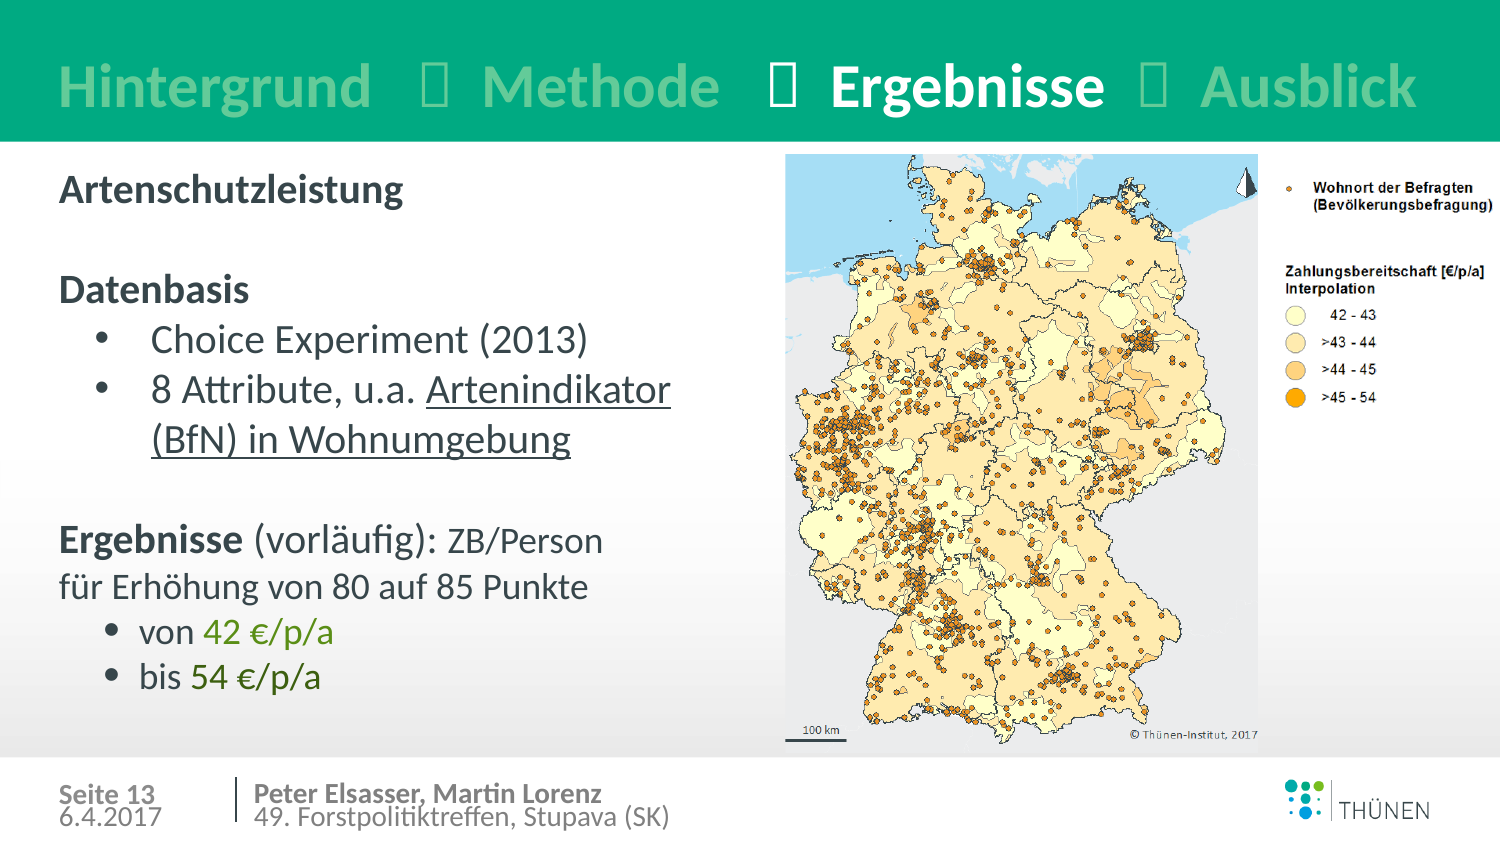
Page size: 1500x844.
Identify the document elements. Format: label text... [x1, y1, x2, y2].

slide_number Seite 13 [59, 775, 219, 797]
picture [1269, 764, 1444, 835]
title Hintergrund  Methode  Ergebnisse  Ausblick [59, 0, 1483, 120]
list Artenschutzleistung Datenbasis Choice Experiment (2013) 8 Attribute, u.a. Artenindikator (BfN) in Wohnumgebung Ergebnisse (vorläufig): ZB/Person für Erhöhung von 80 auf 85 Punkte von 42 €/p/a bis 54 €/p/a [59, 161, 739, 738]
picture [0, 142, 1500, 757]
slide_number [59, 797, 219, 831]
footer 49. Forstpolitiktreffen, Stupava (SK) [253, 797, 1164, 842]
